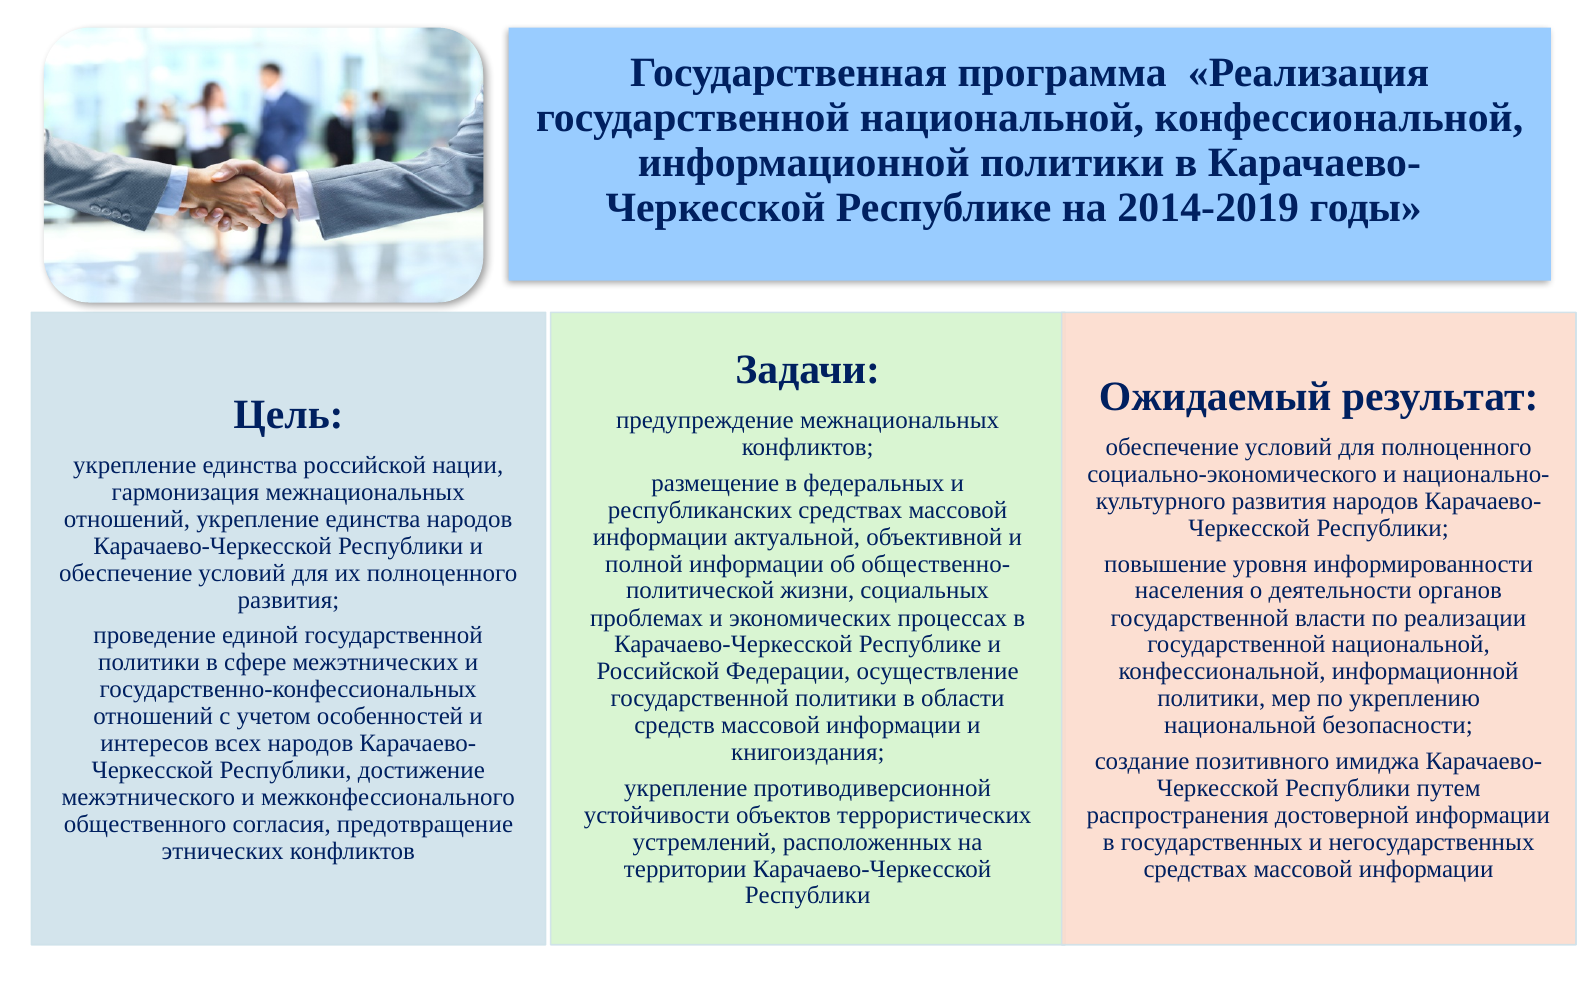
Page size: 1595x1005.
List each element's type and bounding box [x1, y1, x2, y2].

text_box [31, 27, 1577, 1005]
picture [43, 27, 484, 303]
